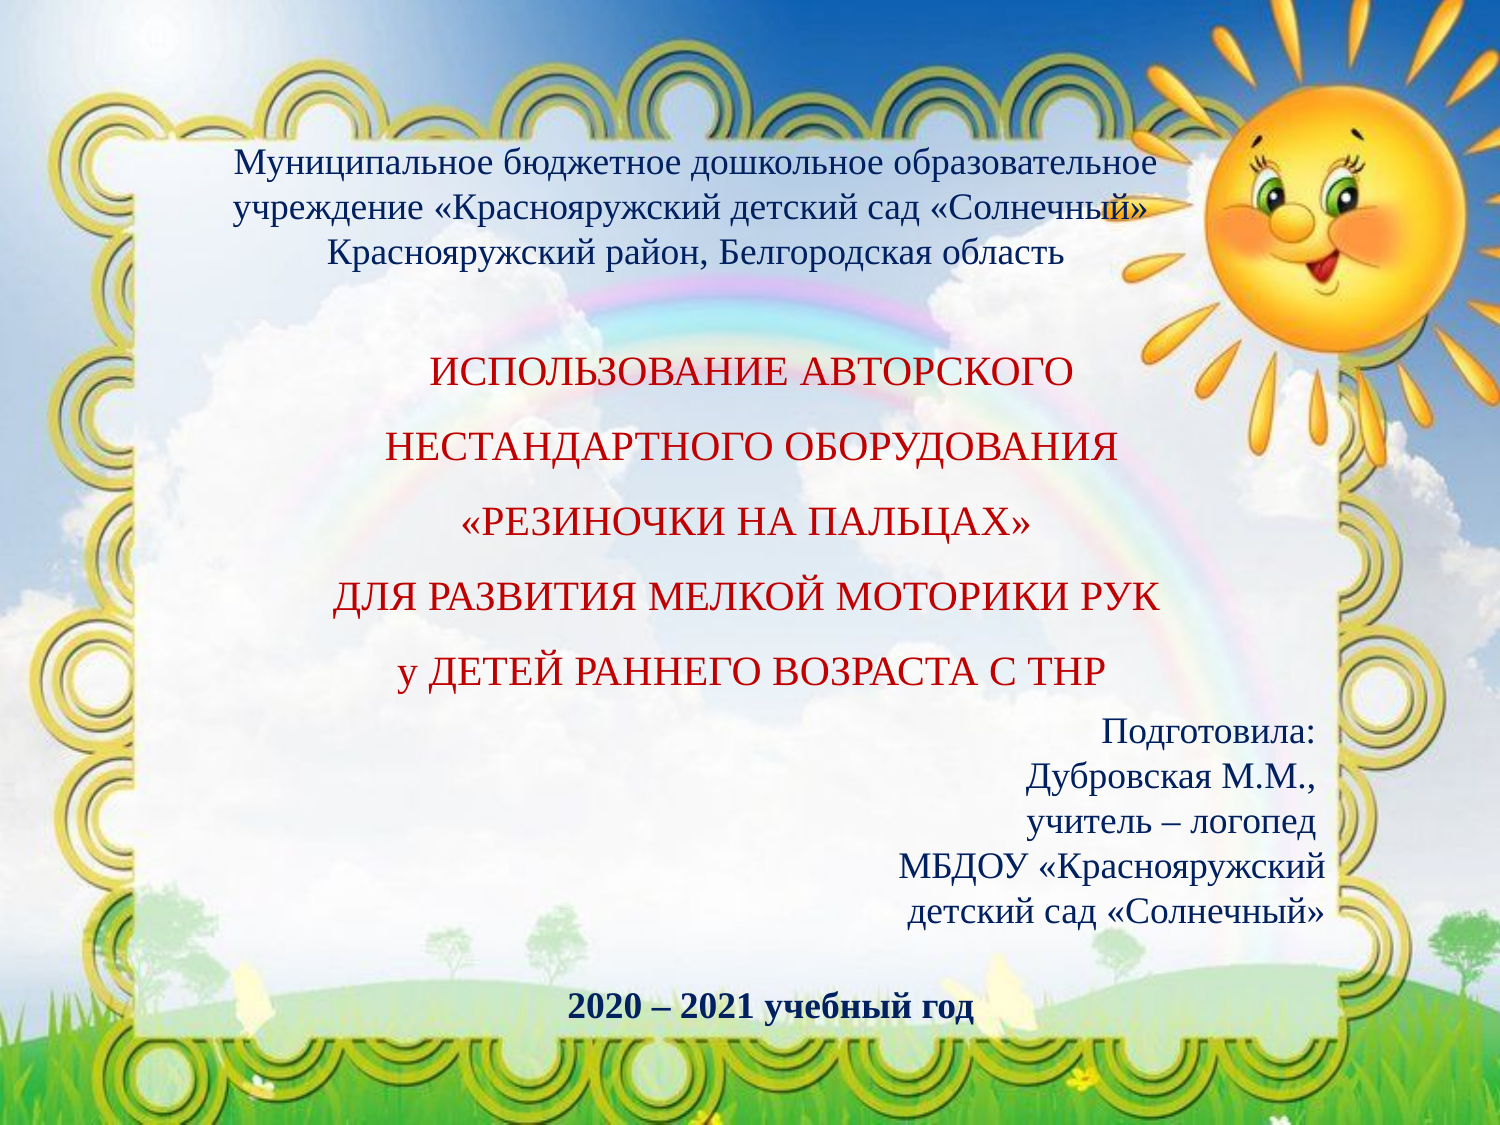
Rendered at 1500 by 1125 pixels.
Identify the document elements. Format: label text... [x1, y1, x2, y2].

text_box Муниципальное бюджетное дошкольное образовательное учреждение «Краснояружский детский сад «Солнечный» Краснояружский район, Белгородская область [175, 129, 1217, 280]
text_box Подготовила: Дубровская М.М., учитель – логопед МБДОУ «Краснояружский детский сад «Солнечный» [751, 698, 1341, 938]
text_box ИСПОЛЬЗОВАНИЕ АВТОРСКОГО НЕСТАНДАРТНОГО ОБОРУДОВАНИЯ «РЕЗИНОЧКИ НА ПАЛЬЦАХ» ДЛЯ РАЗВИТИЯ МЕЛКОЙ МОТОРИКИ РУК у ДЕТЕЙ РАННЕГО ВОЗРАСТА С ТНР [224, 311, 1279, 702]
picture [0, 0, 1500, 1125]
text_box 2020 – 2021 учебный год [552, 973, 1005, 1034]
